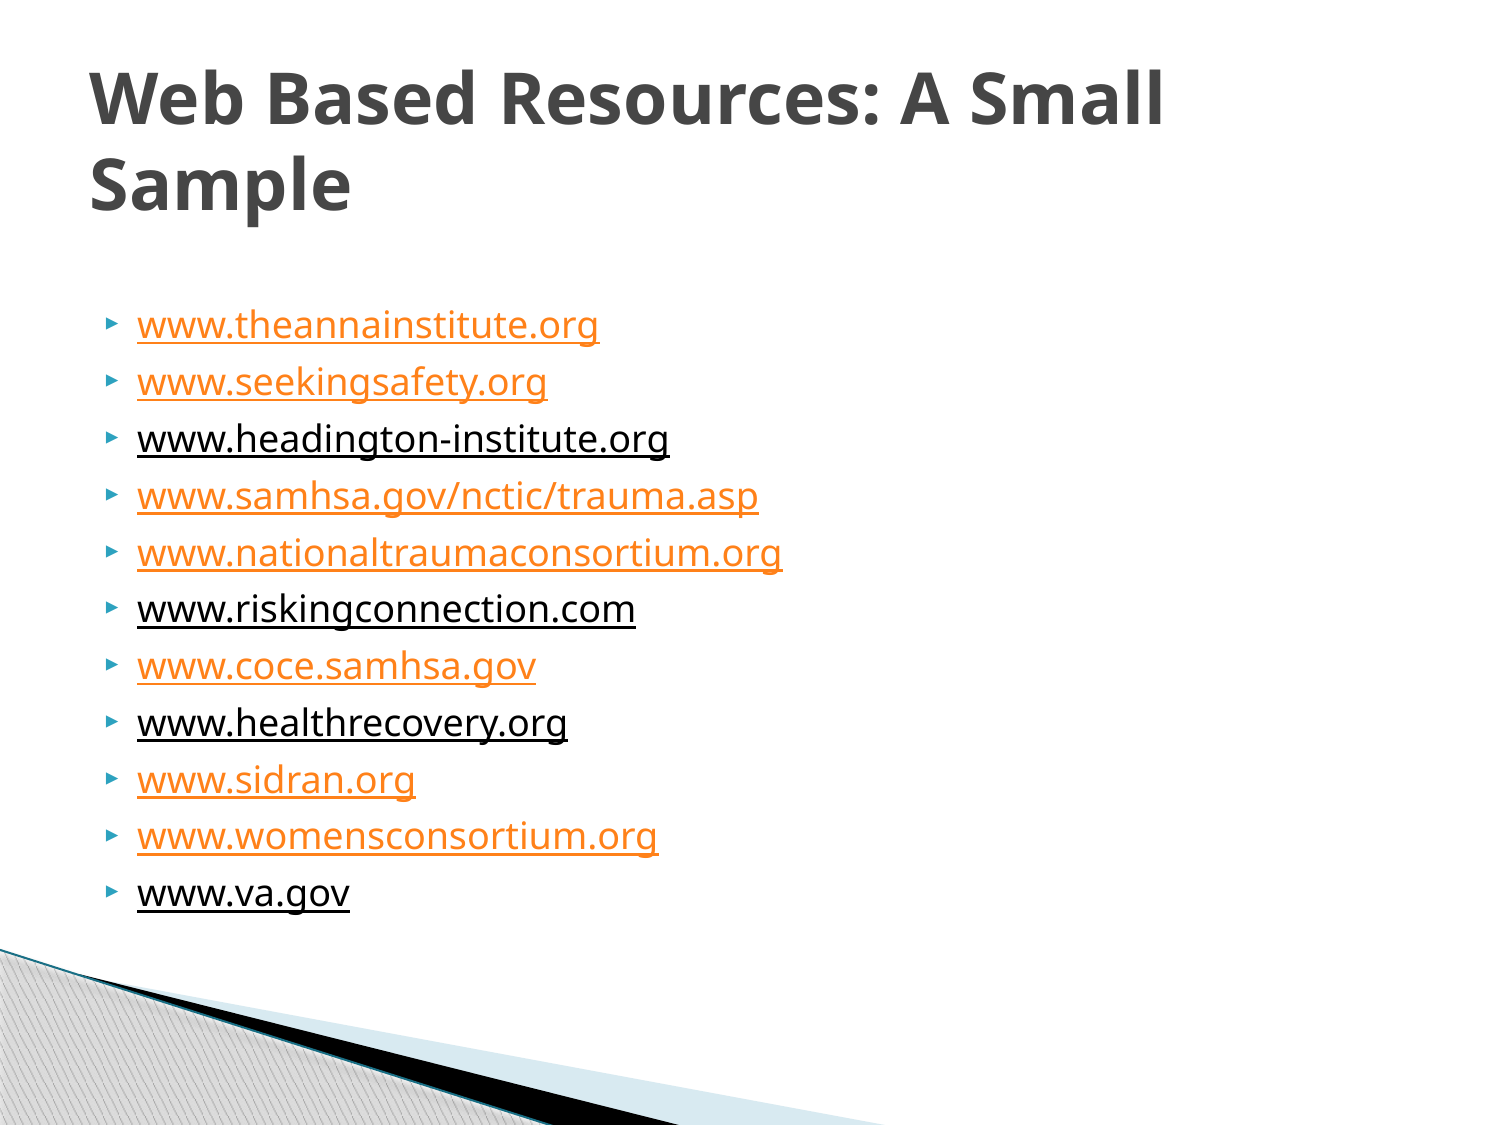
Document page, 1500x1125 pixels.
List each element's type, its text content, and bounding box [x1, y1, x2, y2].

list www.theannainstitute.org www.seekingsafety.org www.headington-institute.org www.samhsa.gov/nctic/trauma.asp www.nationaltraumaconsortium.org www.riskingconnection.com www.coce.samhsa.gov www.healthrecovery.org www.sidran.org www.womensconsortium.org www.va.gov [75, 243, 1425, 986]
title Web Based Resources: A Small Sample [75, 45, 1425, 233]
